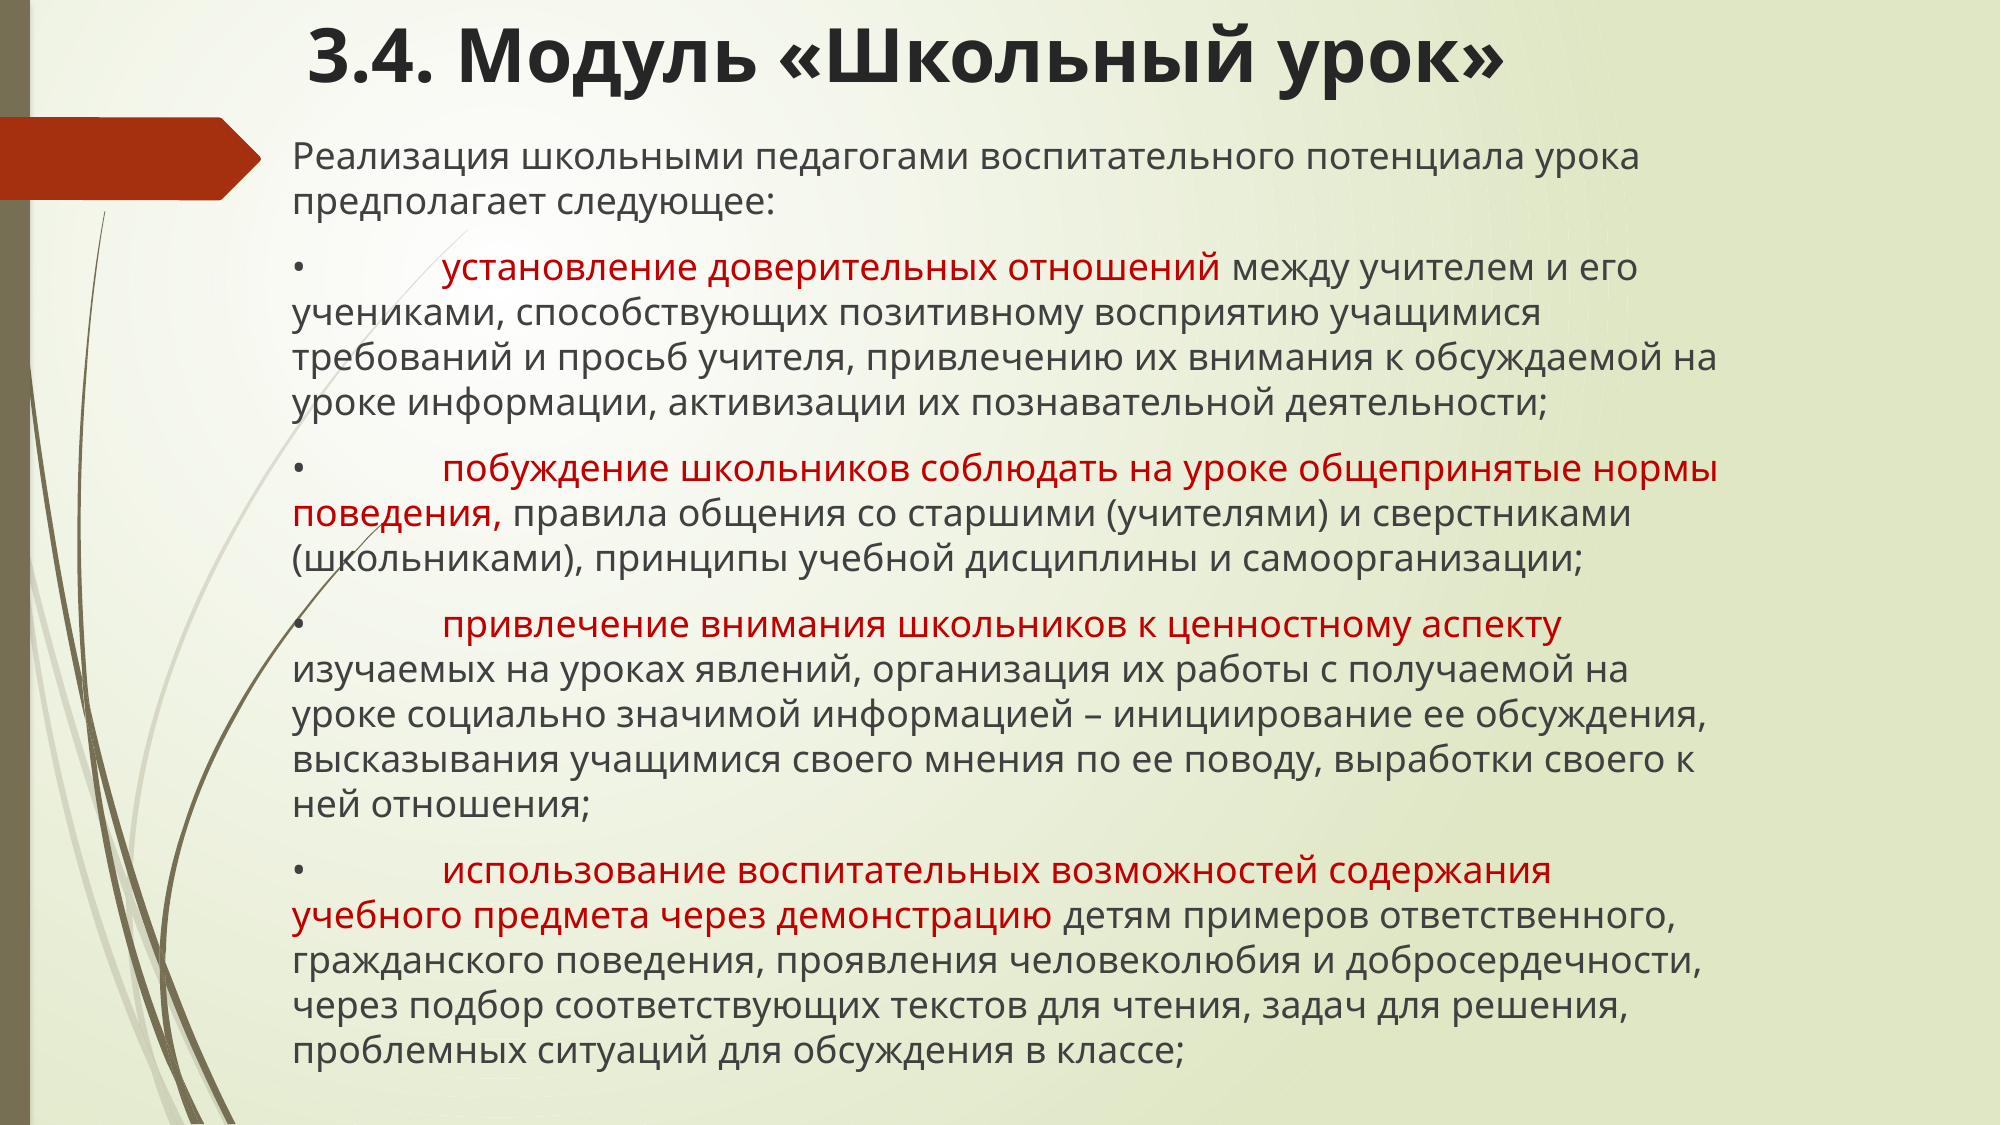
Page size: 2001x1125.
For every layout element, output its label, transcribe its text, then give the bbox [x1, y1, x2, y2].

list Реализация школьными педагогами воспитательного потенциала урока предполагает следующее: • установление доверительных отношений между учителем и его учениками, способствующих позитивному восприятию учащимися требований и просьб учителя, привлечению их внимания к обсуждаемой на уроке информации, активизации их познавательной деятельности; • побуждение школьников соблюдать на уроке общепринятые нормы поведения, правила общения со старшими (учителями) и сверстниками (школьниками), принципы учебной дисциплины и самоорганизации; • привлечение внимания школьников к ценностному аспекту изучаемых на уроках явлений, организация их работы с получаемой на уроке социально значимой информацией – инициирование ее обсуждения, высказывания учащимися своего мнения по ее поводу, выработки своего к ней отношения; • использование воспитательных возможностей содержания учебного предмета через демонстрацию детям примеров ответственного, гражданского поведения, проявления человеколюбия и добросердечности, через подбор соответствующих текстов для чтения, задач для решения, проблемных ситуаций для обсуждения в классе; [276, 124, 1740, 1091]
title 3.4. Модуль «Школьный урок» [292, 0, 1755, 125]
